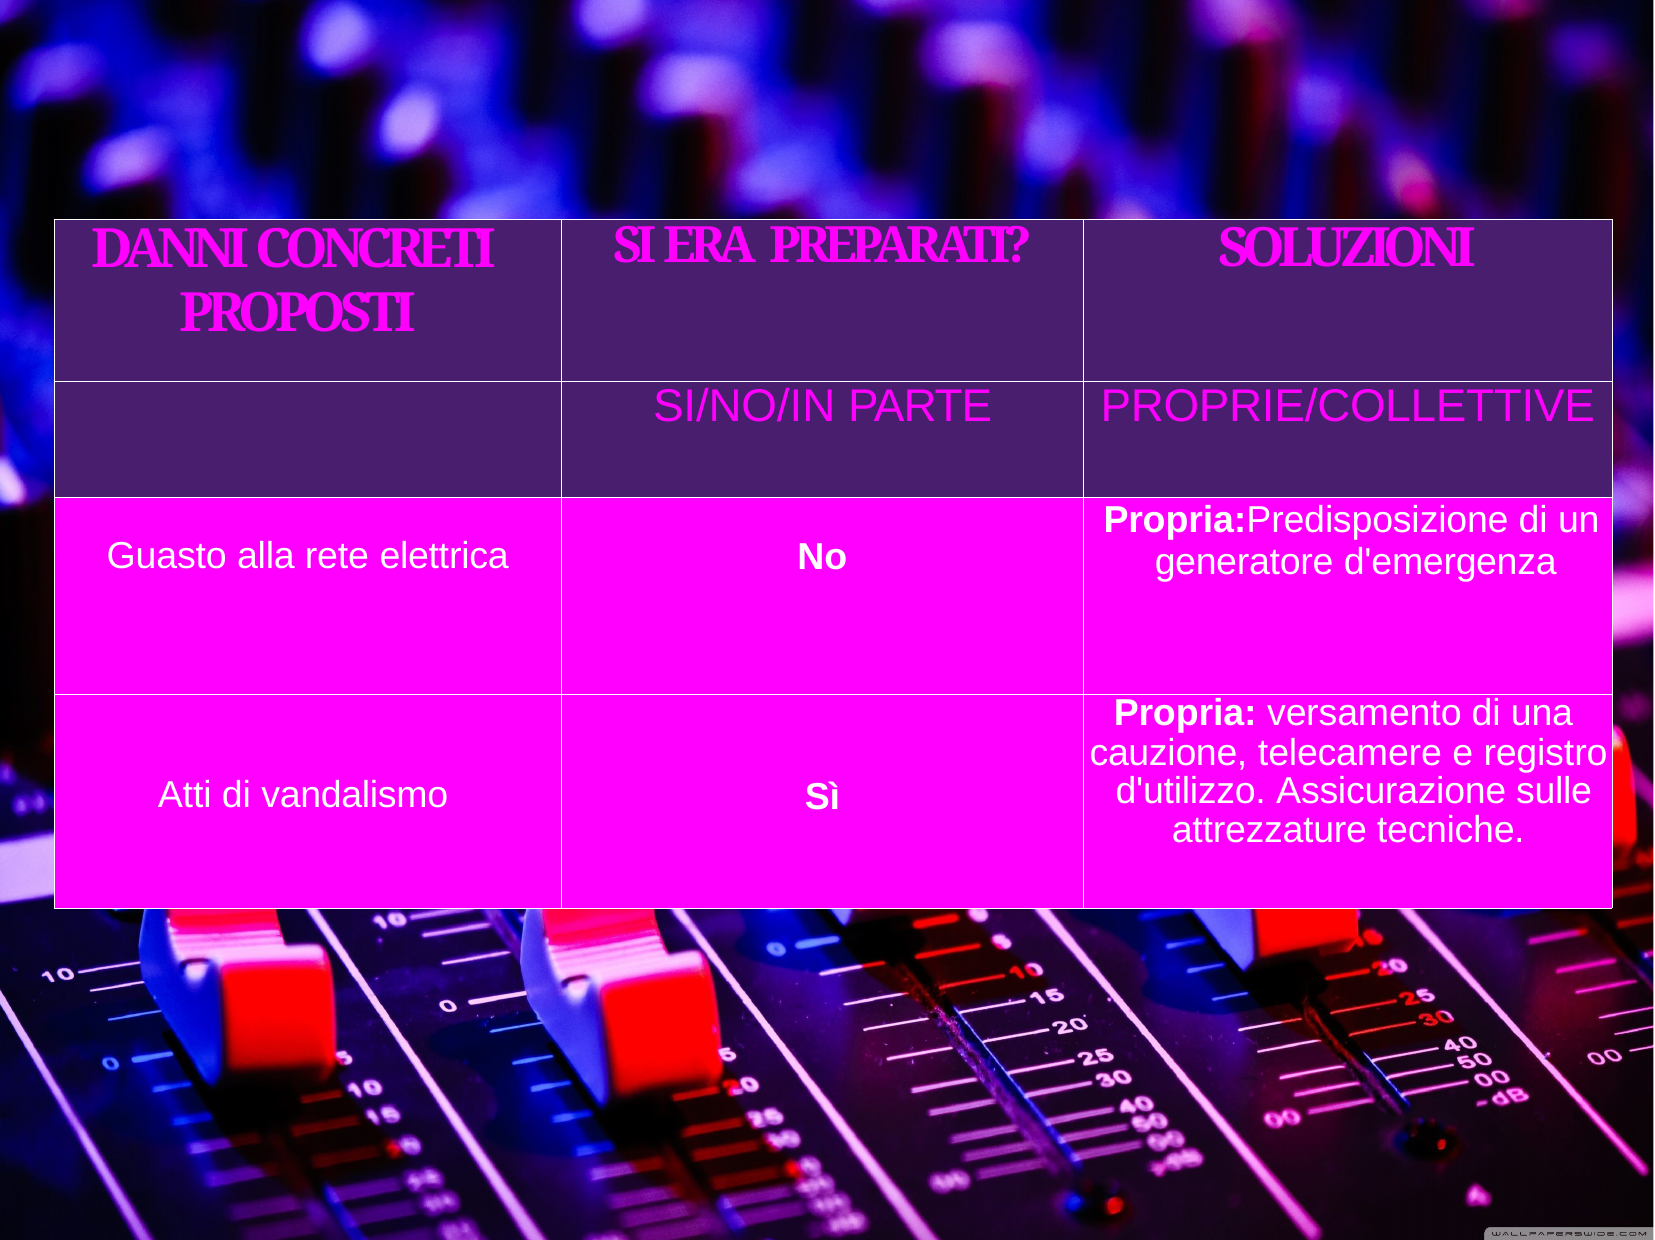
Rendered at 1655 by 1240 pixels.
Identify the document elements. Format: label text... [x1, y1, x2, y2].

table_cell Atti di vandalismo [55, 695, 561, 908]
table_cell SI/NO/IN PARTE [562, 382, 1083, 497]
picture [0, 0, 1654, 1240]
table_cell [55, 382, 561, 497]
table_header DANNI CONCRETI PROPOSTI [55, 220, 561, 381]
table_cell Sì [562, 695, 1083, 908]
table_header SOLUZIONI [1084, 220, 1612, 381]
table_header SI ERA PREPARATI? [562, 220, 1083, 381]
table_cell No [562, 498, 1083, 694]
table_cell Propria: versamento di una cauzione, telecamere e registro d'utilizzo. Assicurazione sulle attrezzature tecniche. [1084, 695, 1612, 908]
table_cell Guasto alla rete elettrica [55, 498, 561, 694]
table_cell Propria:Predisposizione di un generatore d'emergenza [1084, 498, 1612, 694]
table_cell PROPRIE/COLLETTIVE [1084, 382, 1612, 497]
